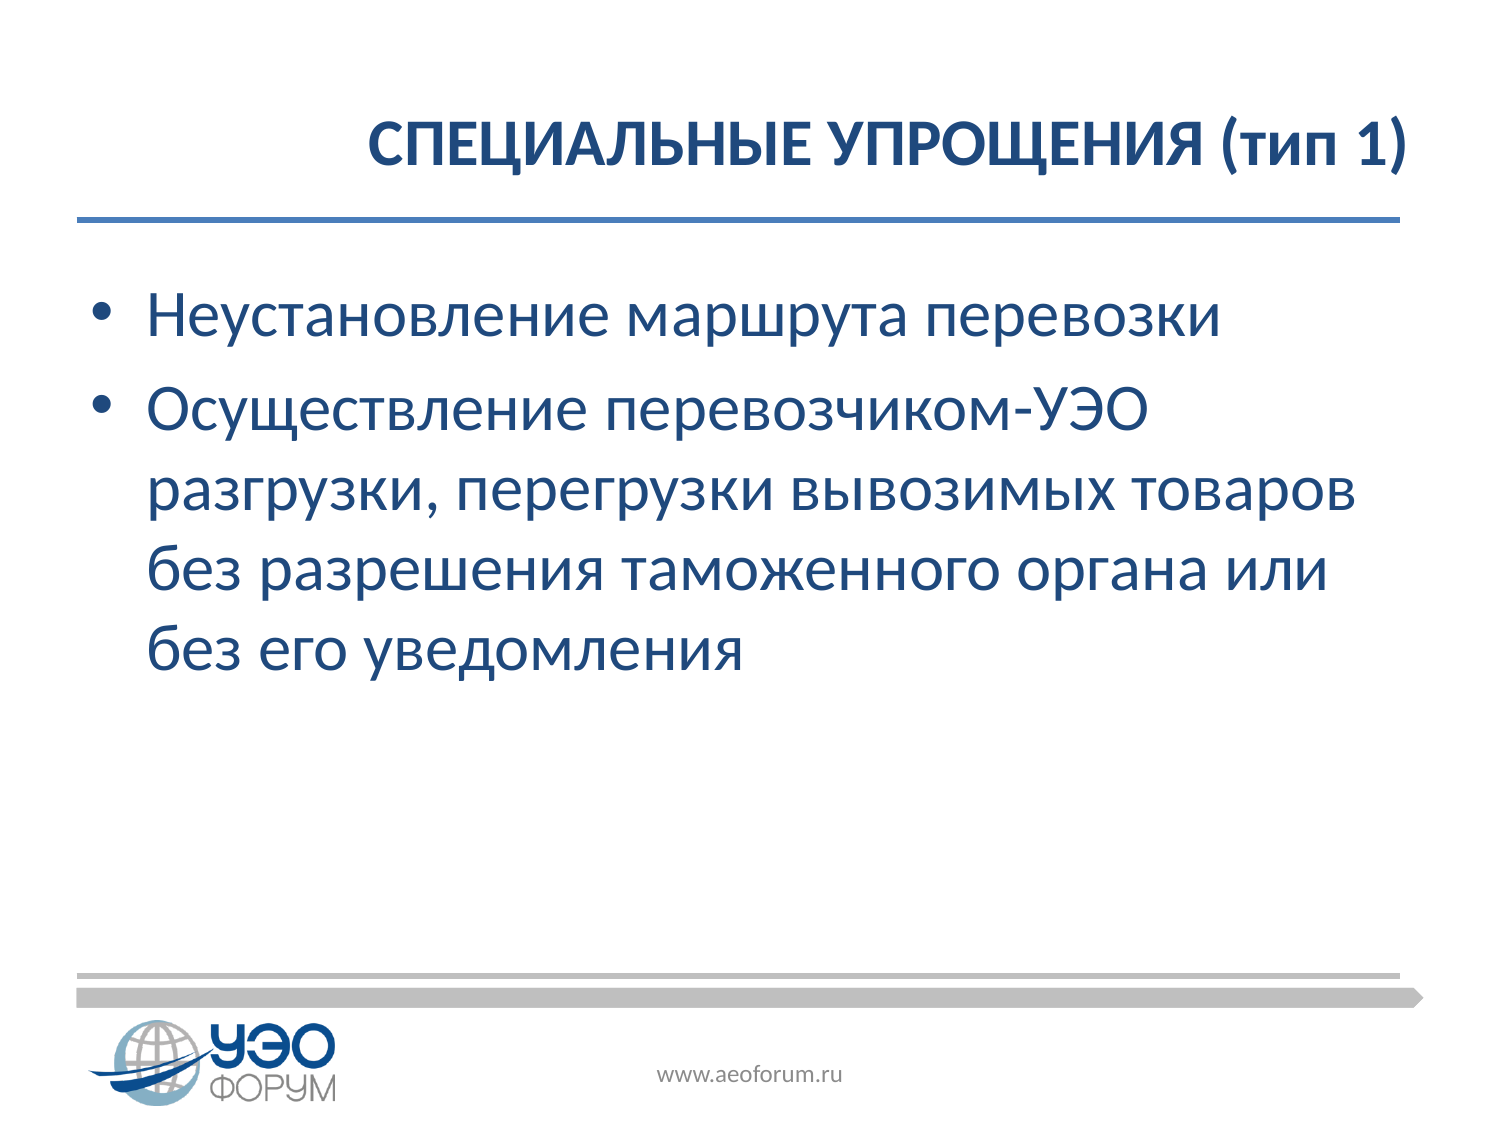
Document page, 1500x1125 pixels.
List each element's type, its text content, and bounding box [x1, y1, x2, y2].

footer www.aeoforum.ru [512, 1042, 988, 1103]
title СПЕЦИАЛЬНЫЕ УПРОЩЕНИЯ (тип 1) [75, 45, 1425, 233]
list Неустановление маршрута перевозки Осуществление перевозчиком-УЭО разгрузки, перегрузки вывозимых товаров без разрешения таможенного органа или без его уведомления [75, 262, 1425, 1005]
picture [88, 1020, 335, 1106]
